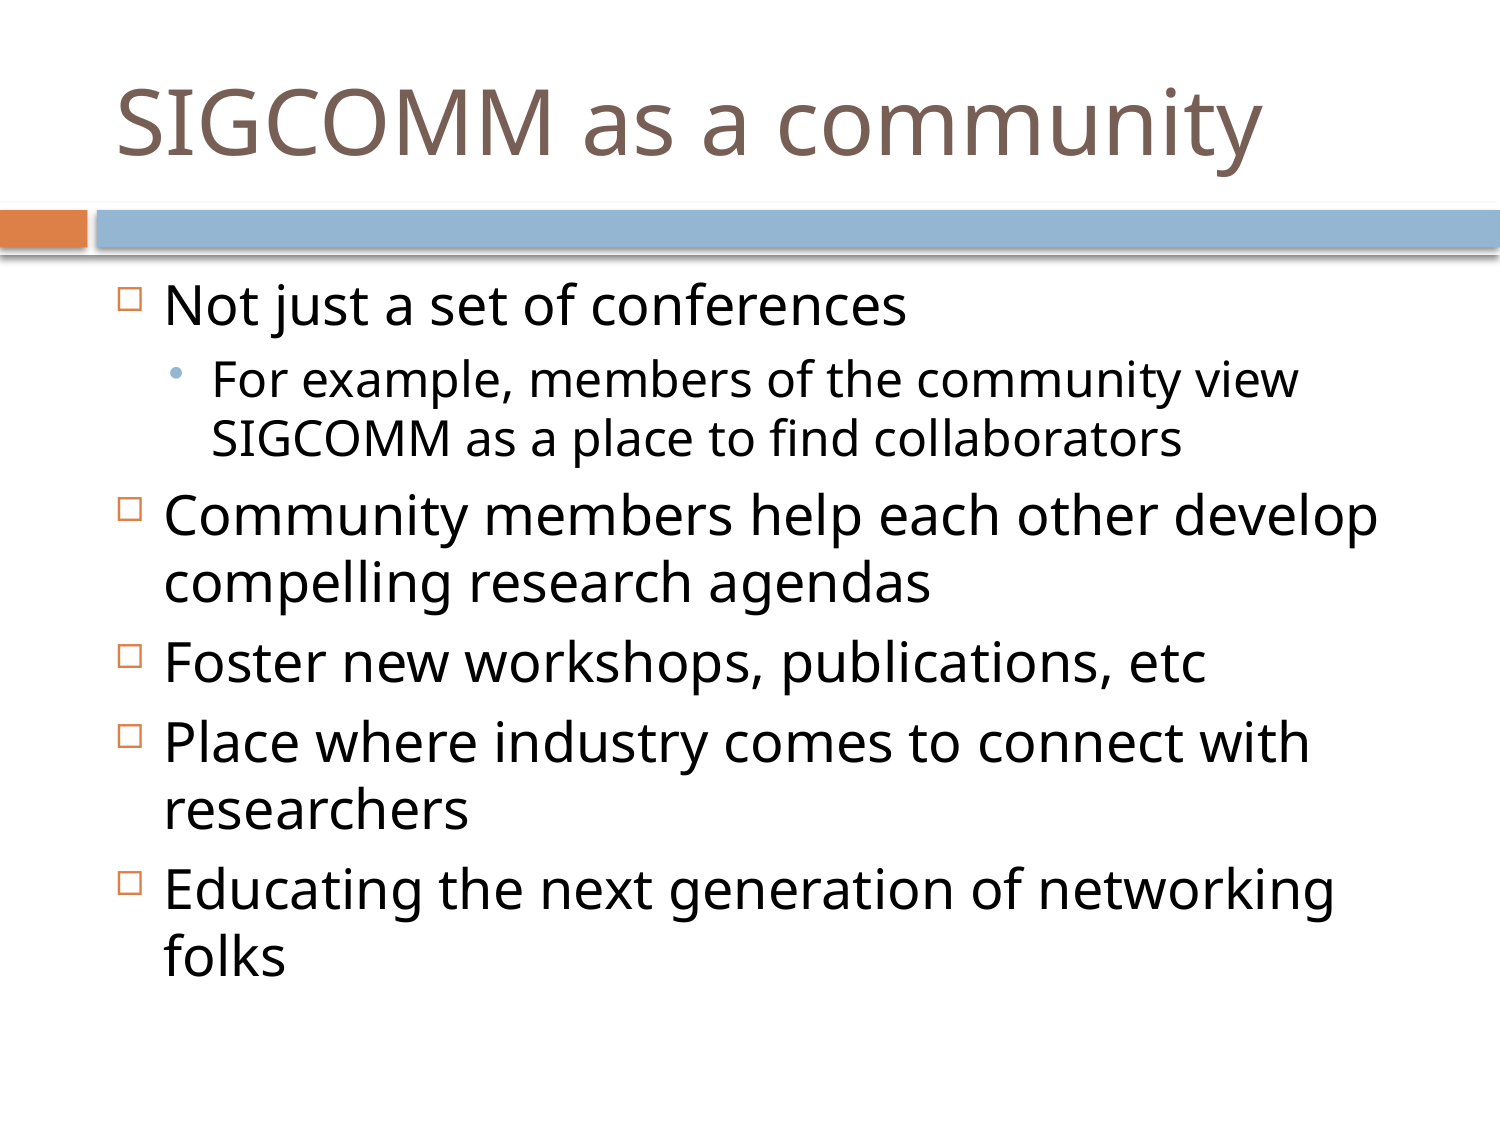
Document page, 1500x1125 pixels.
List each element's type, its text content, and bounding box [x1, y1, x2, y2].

list Not just a set of conferences For example, members of the community view SIGCOMM as a place to find collaborators Community members help each other develop compelling research agendas Foster new workshops, publications, etc Place where industry comes to connect with researchers Educating the next generation of networking folks [100, 262, 1438, 1000]
title SIGCOMM as a community [100, 37, 1438, 200]
